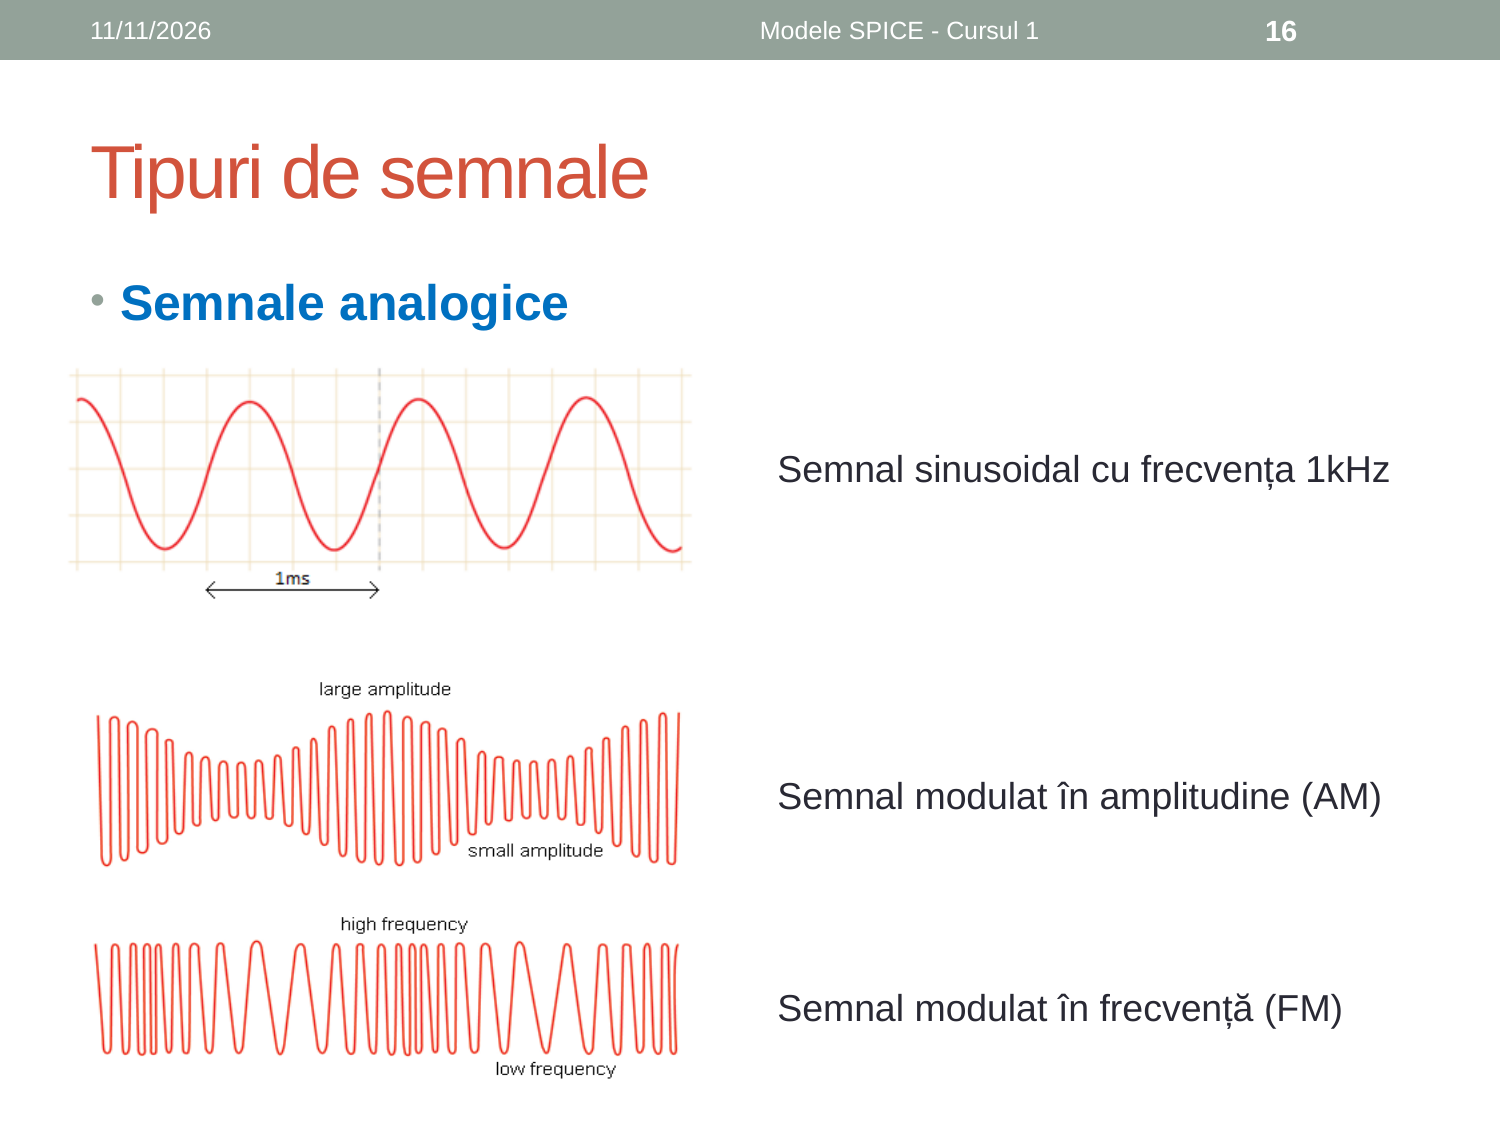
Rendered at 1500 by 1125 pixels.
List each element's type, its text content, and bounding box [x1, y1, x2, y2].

text_box Semnal modulat în frecvență (FM) [762, 976, 1425, 1037]
picture [62, 359, 701, 613]
picture [87, 668, 688, 1101]
text_box Semnal modulat în amplitudine (AM) [762, 764, 1425, 825]
title Tipuri de semnale [75, 87, 1425, 250]
text_box Semnal sinusoidal cu frecvența 1kHz [762, 437, 1425, 498]
slide_number 16 [1250, 3, 1425, 57]
list Semnale analogice [75, 262, 1425, 1063]
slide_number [75, 3, 550, 57]
footer Modele SPICE - Cursul 1 [562, 3, 1238, 57]
